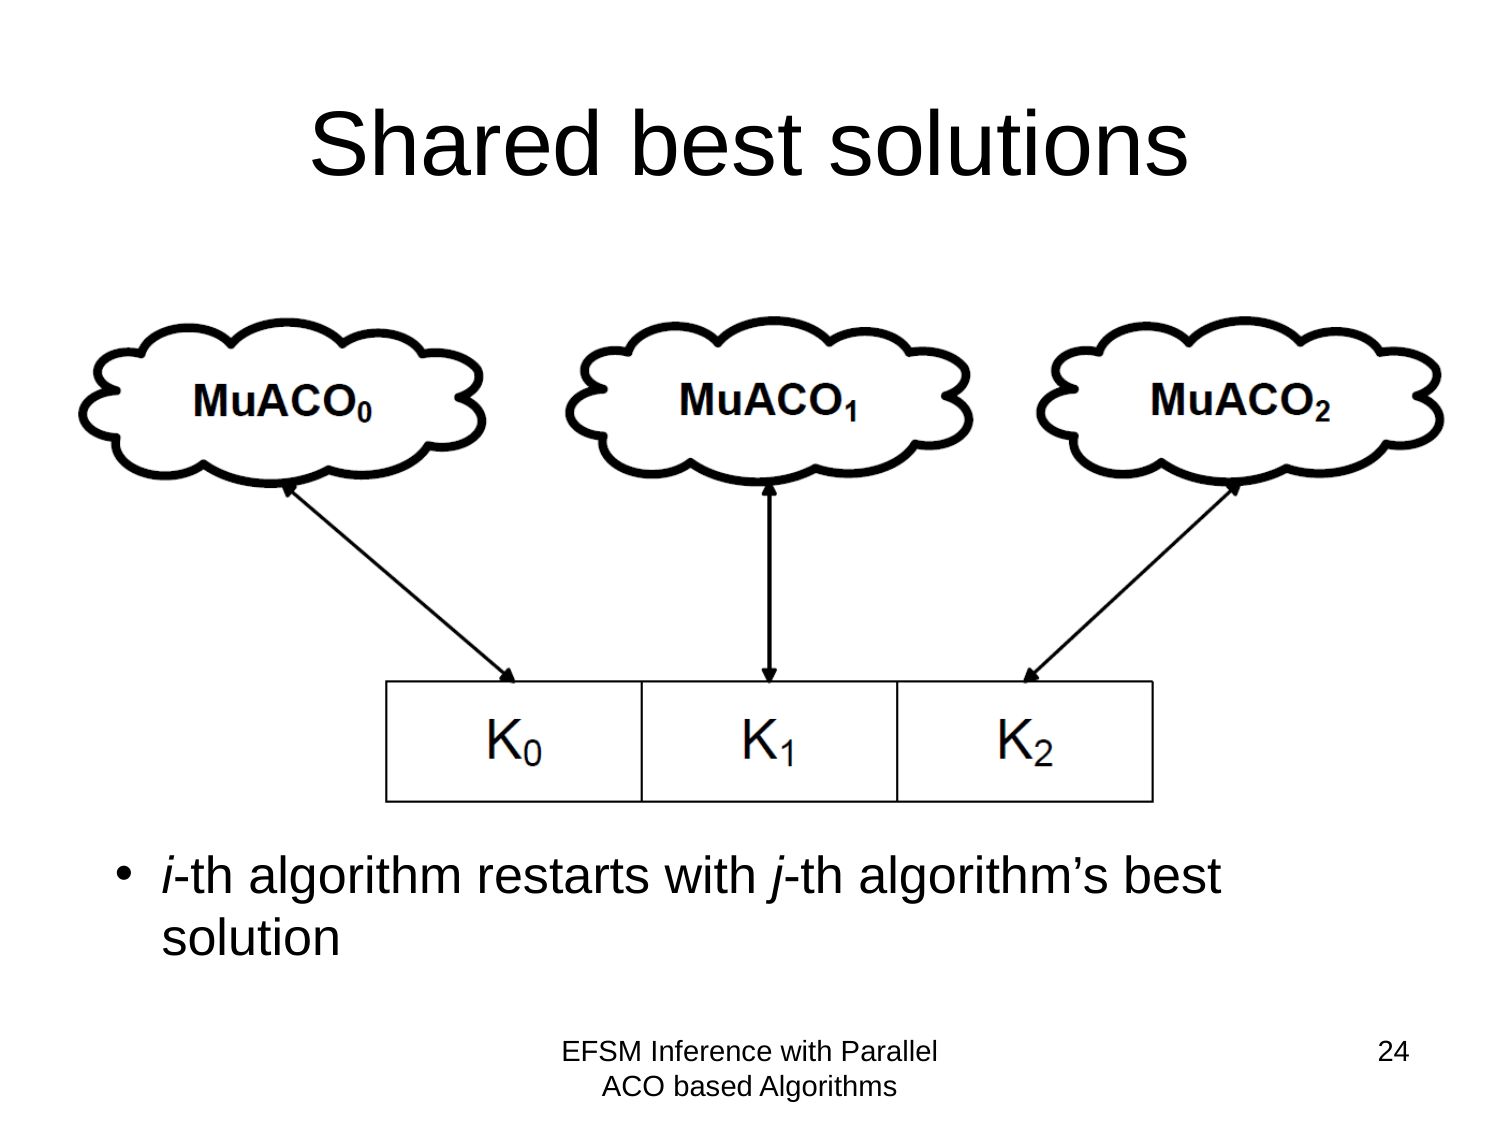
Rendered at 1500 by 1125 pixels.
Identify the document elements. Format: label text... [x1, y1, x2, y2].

slide_number 24 [1074, 1024, 1425, 1103]
picture [73, 312, 1451, 807]
title Shared best solutions [75, 45, 1425, 233]
footer EFSM Inference with Parallel ACO based Algorithms [512, 1024, 988, 1103]
text_box i-th algorithm restarts with j-th algorithm’s best solution [99, 833, 1400, 974]
